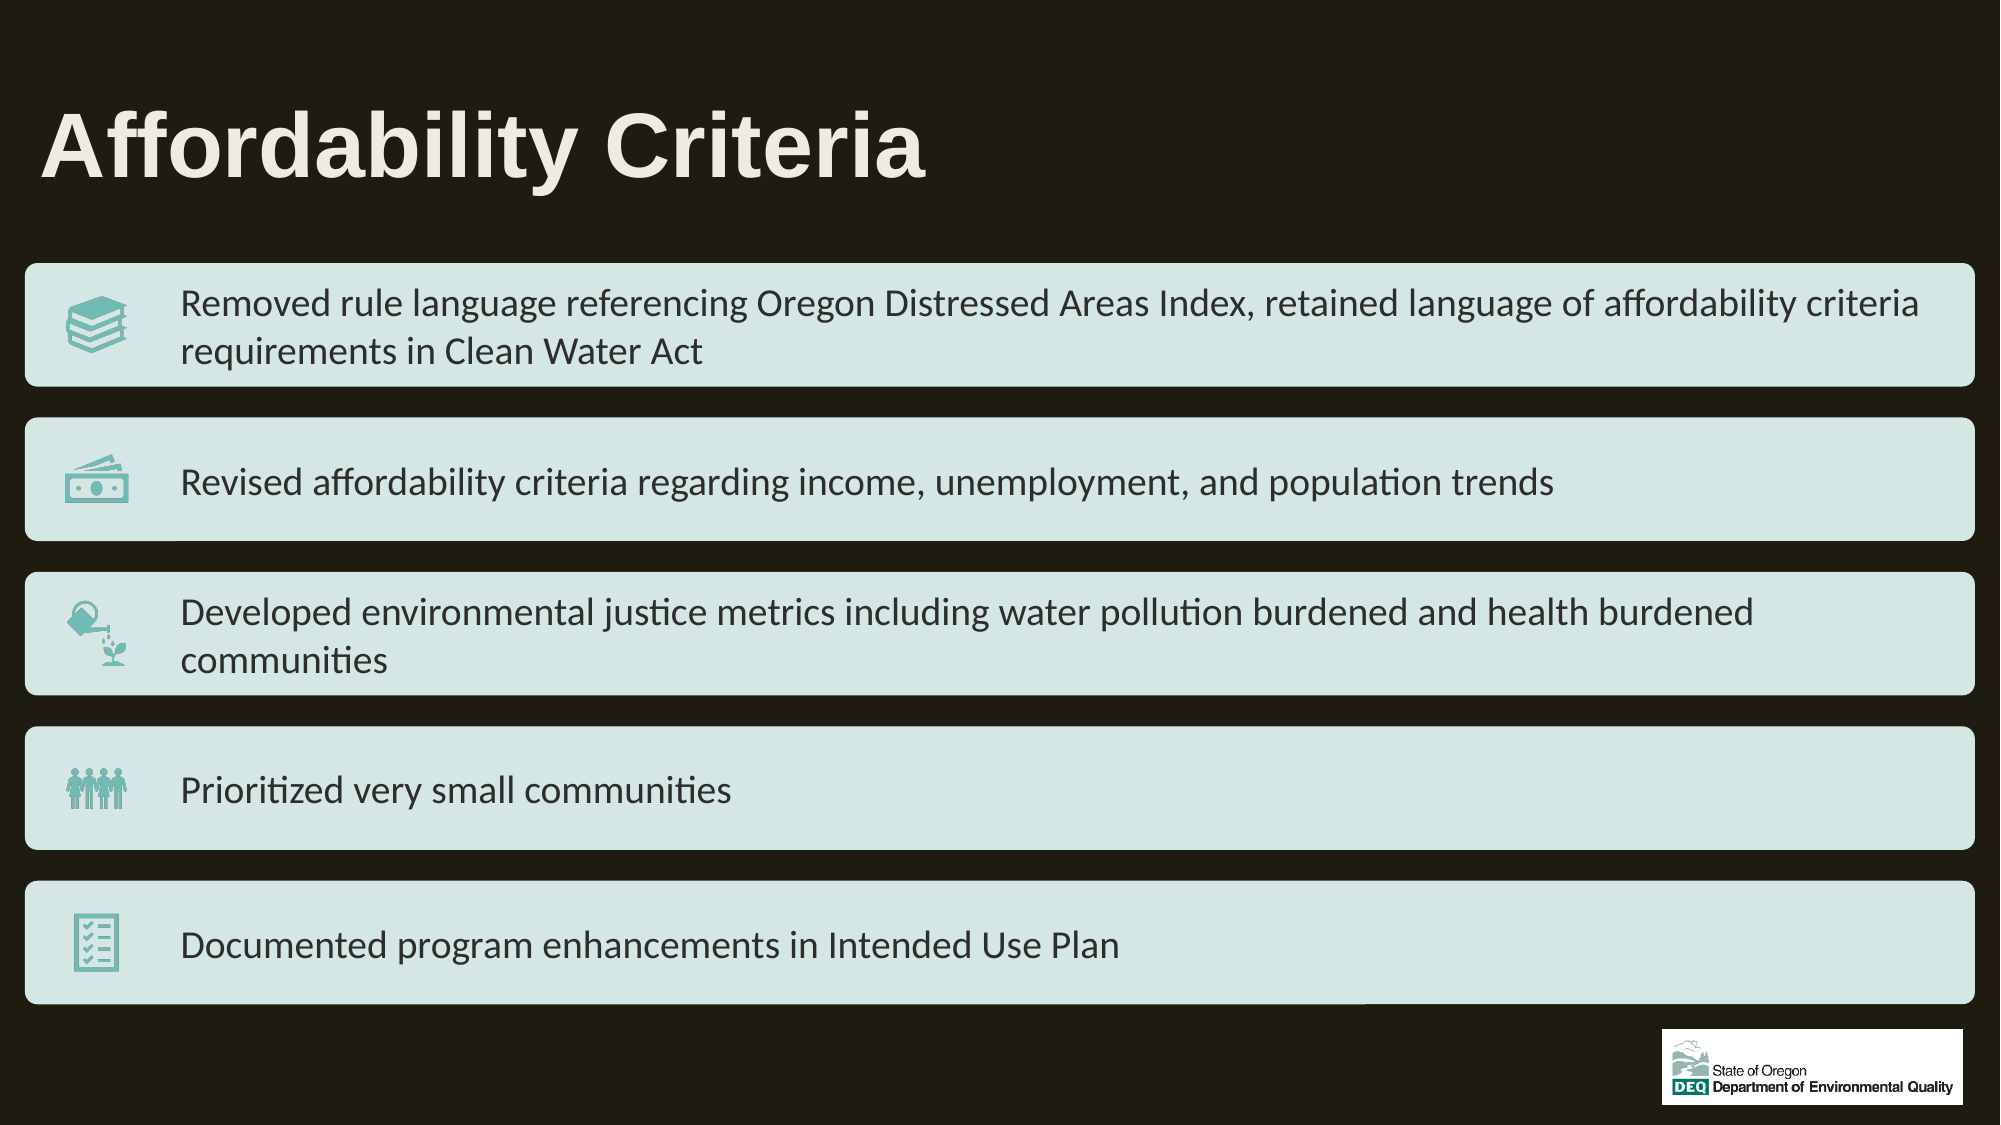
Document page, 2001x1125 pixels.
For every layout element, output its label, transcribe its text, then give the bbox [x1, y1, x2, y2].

picture [1662, 1029, 1963, 1105]
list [24, 262, 1976, 1006]
title Affordability Criteria [24, 50, 1975, 233]
